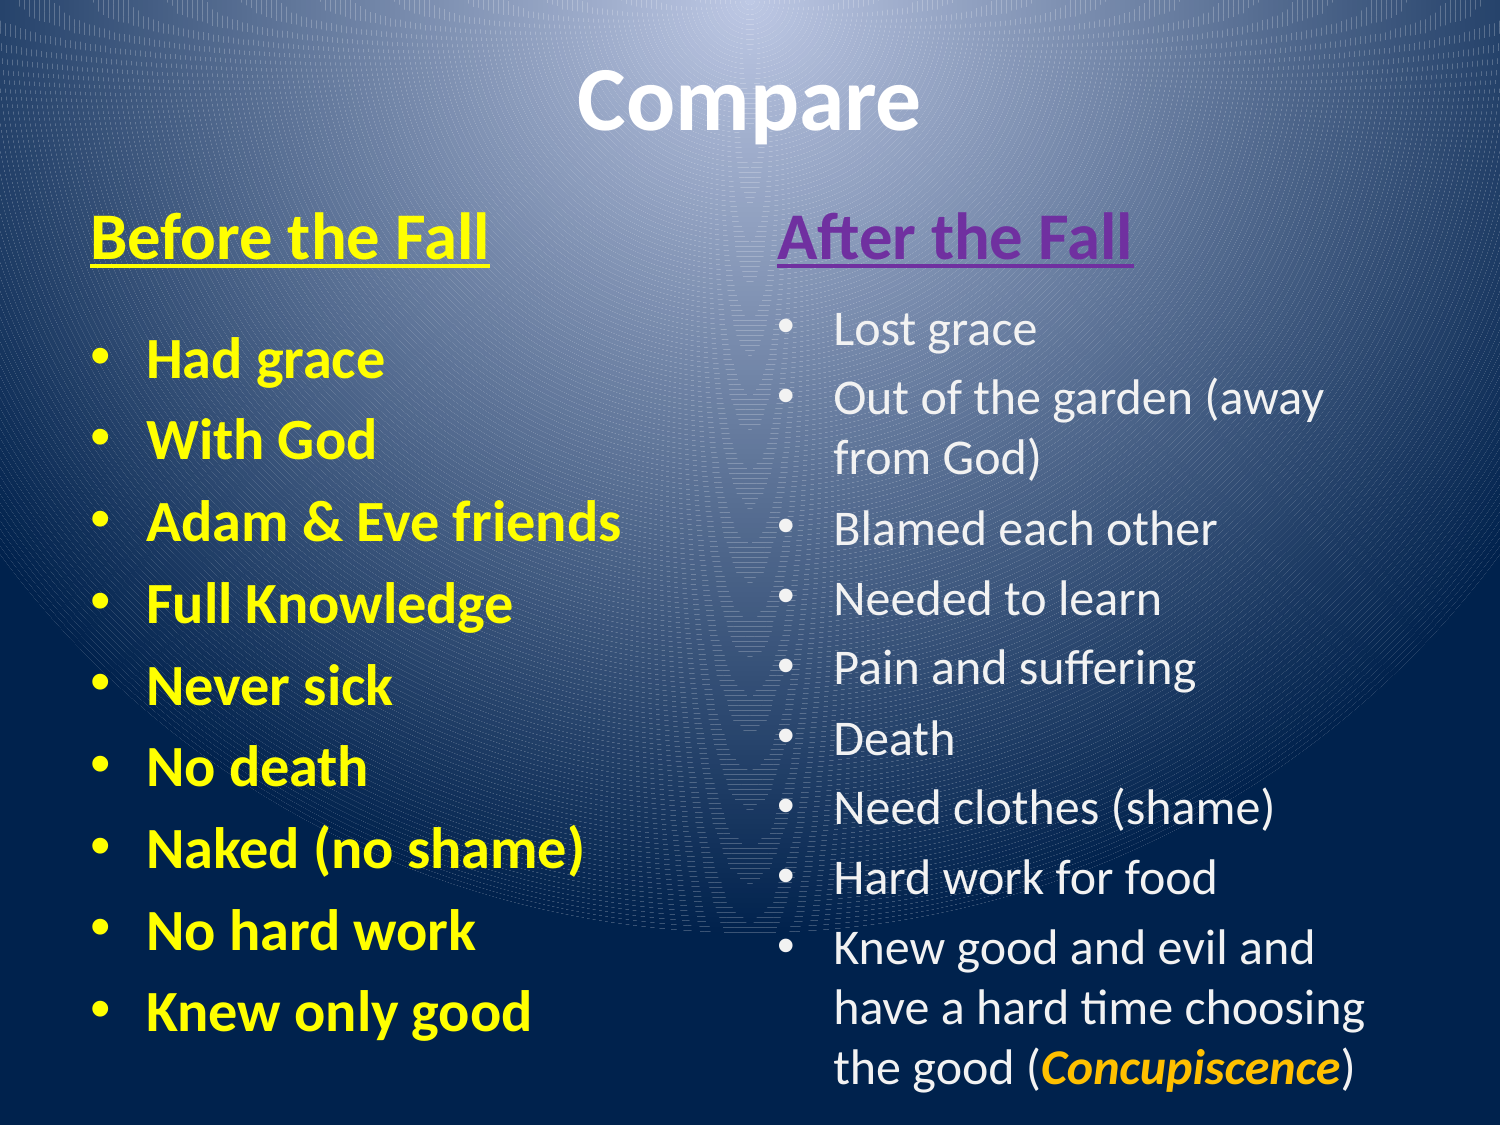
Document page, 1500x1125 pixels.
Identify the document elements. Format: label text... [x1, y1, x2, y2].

list Before the Fall [74, 174, 738, 281]
list Lost grace Out of the garden (away from God) Blamed each other Needed to learn Pain and suffering Death Need clothes (shame) Hard work for food Knew good and evil and have a hard time choosing the good (Concupiscence) [761, 287, 1426, 936]
list After the Fall [761, 174, 1426, 281]
list Had grace With God Adam & Eve friends Full Knowledge Never sick No death Naked (no shame) No hard work Knew only good [74, 312, 738, 994]
title Compare [74, 0, 1426, 188]
